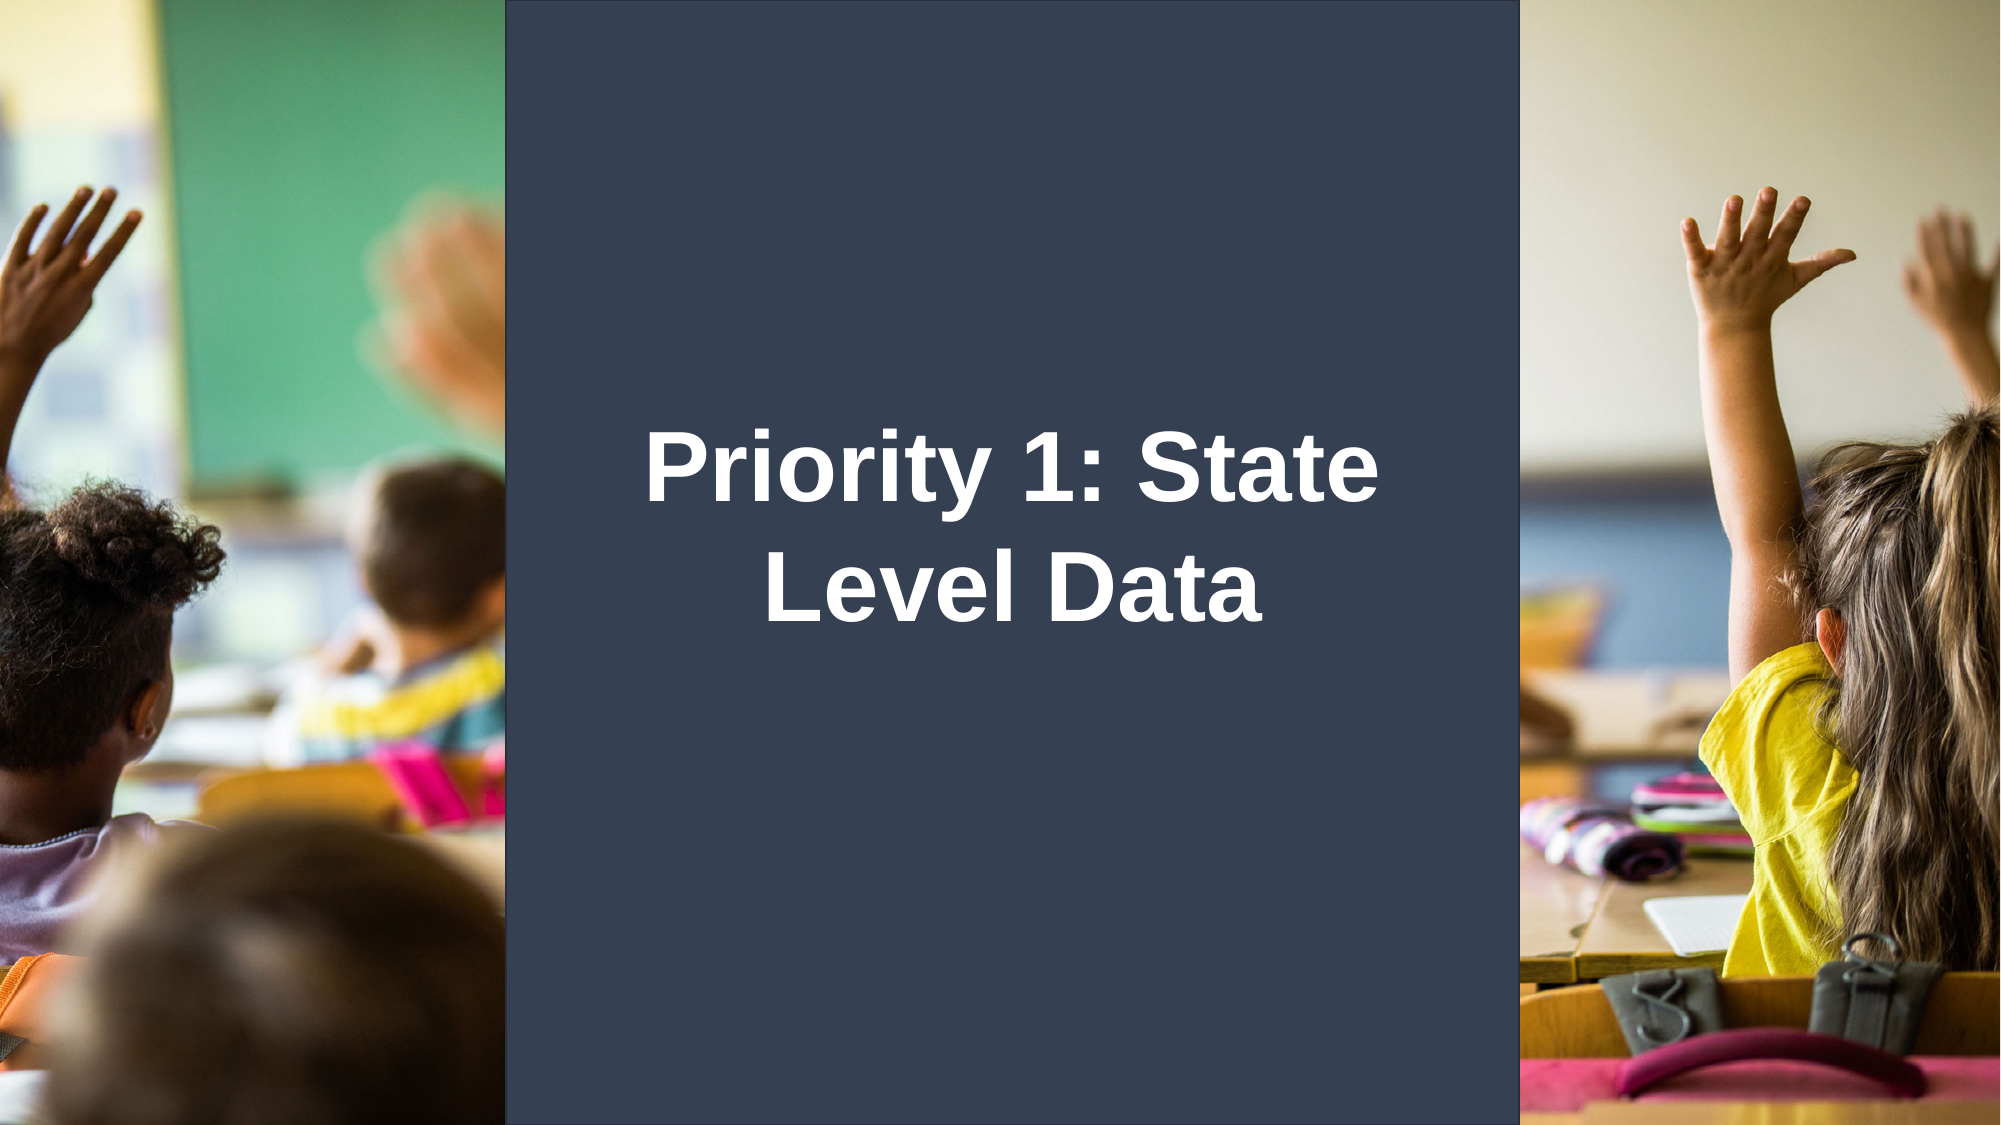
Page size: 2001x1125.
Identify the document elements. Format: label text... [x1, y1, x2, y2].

picture [0, 0, 505, 1125]
title Priority 1: State Level Data [506, 50, 1519, 994]
picture [1520, 0, 2001, 1125]
